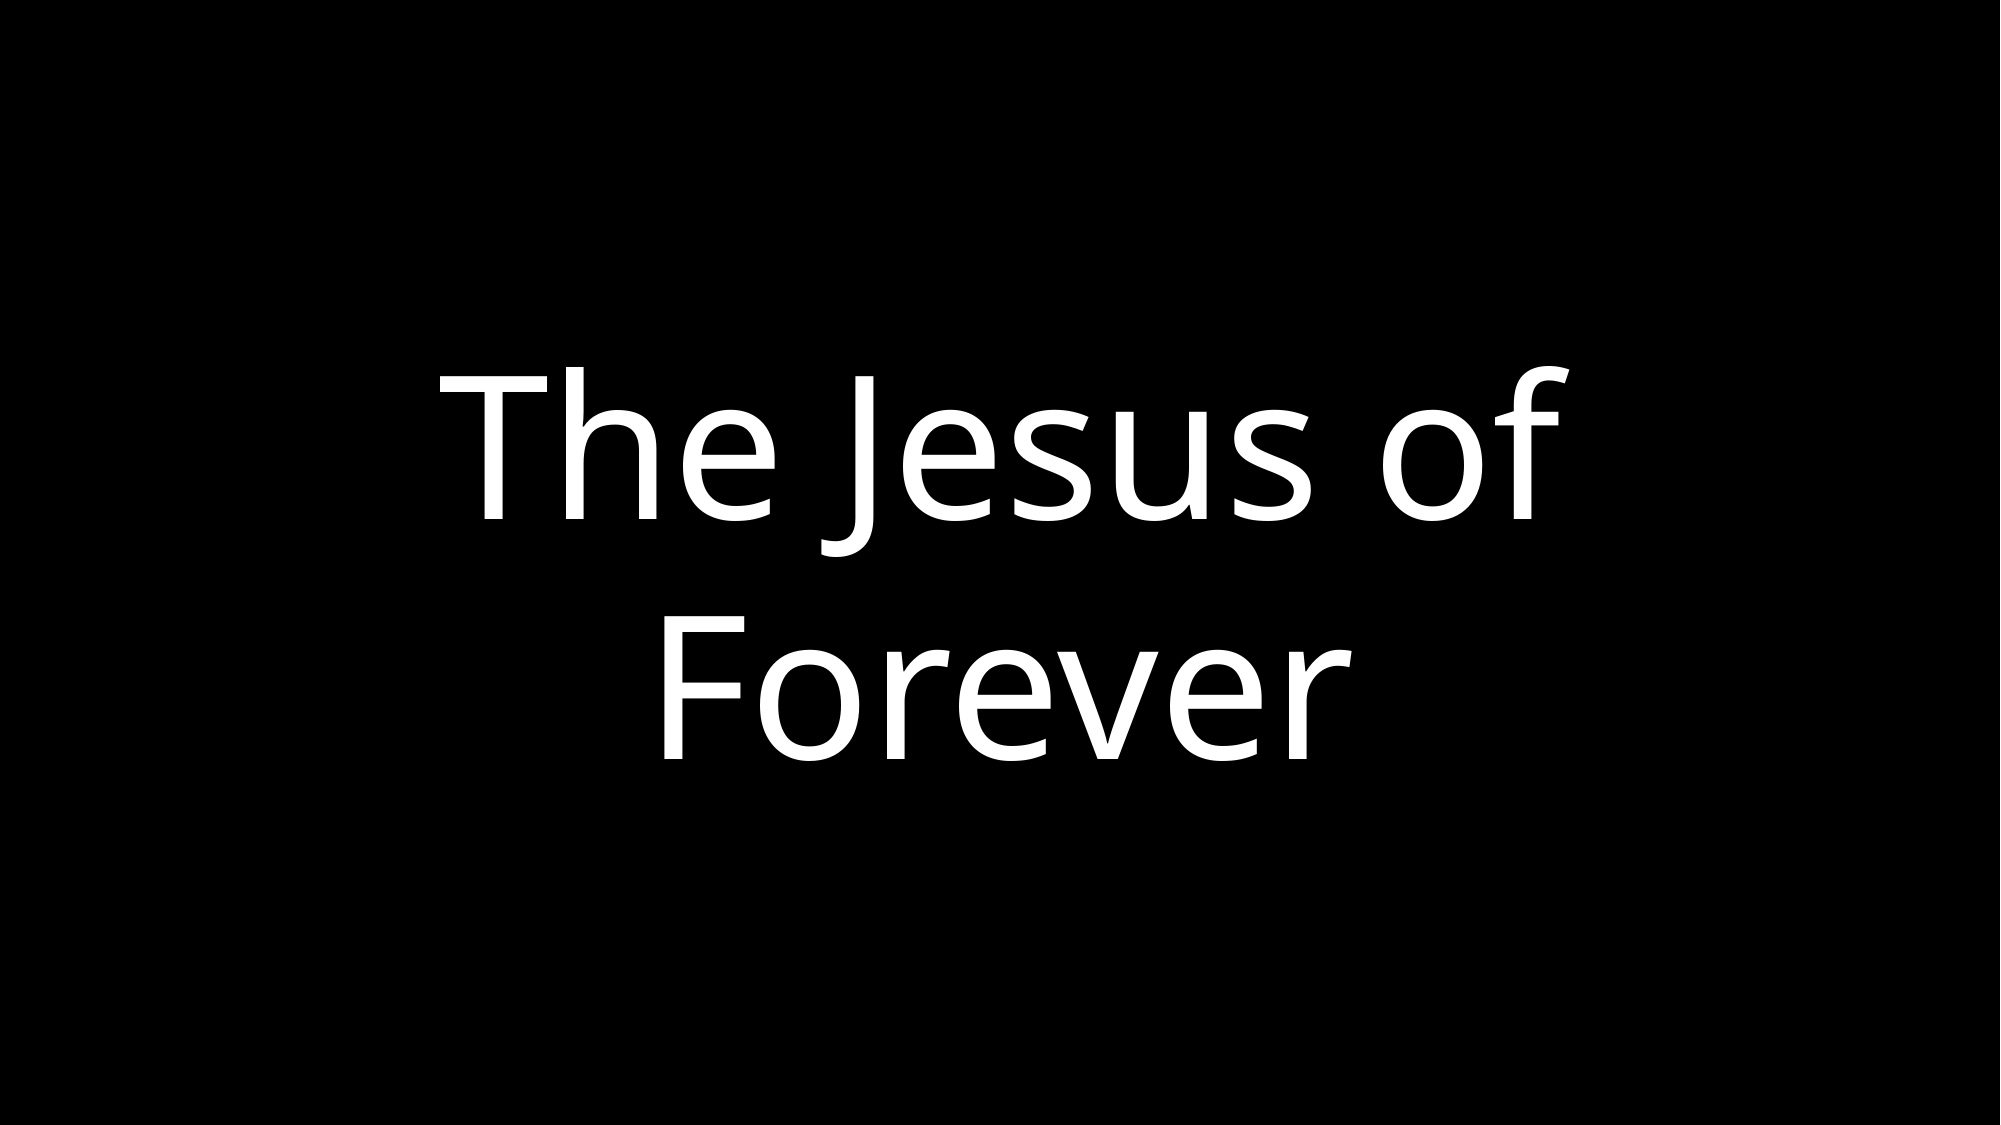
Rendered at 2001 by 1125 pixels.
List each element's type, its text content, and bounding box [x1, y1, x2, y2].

text_box The Jesus of Forever [402, 312, 1598, 808]
